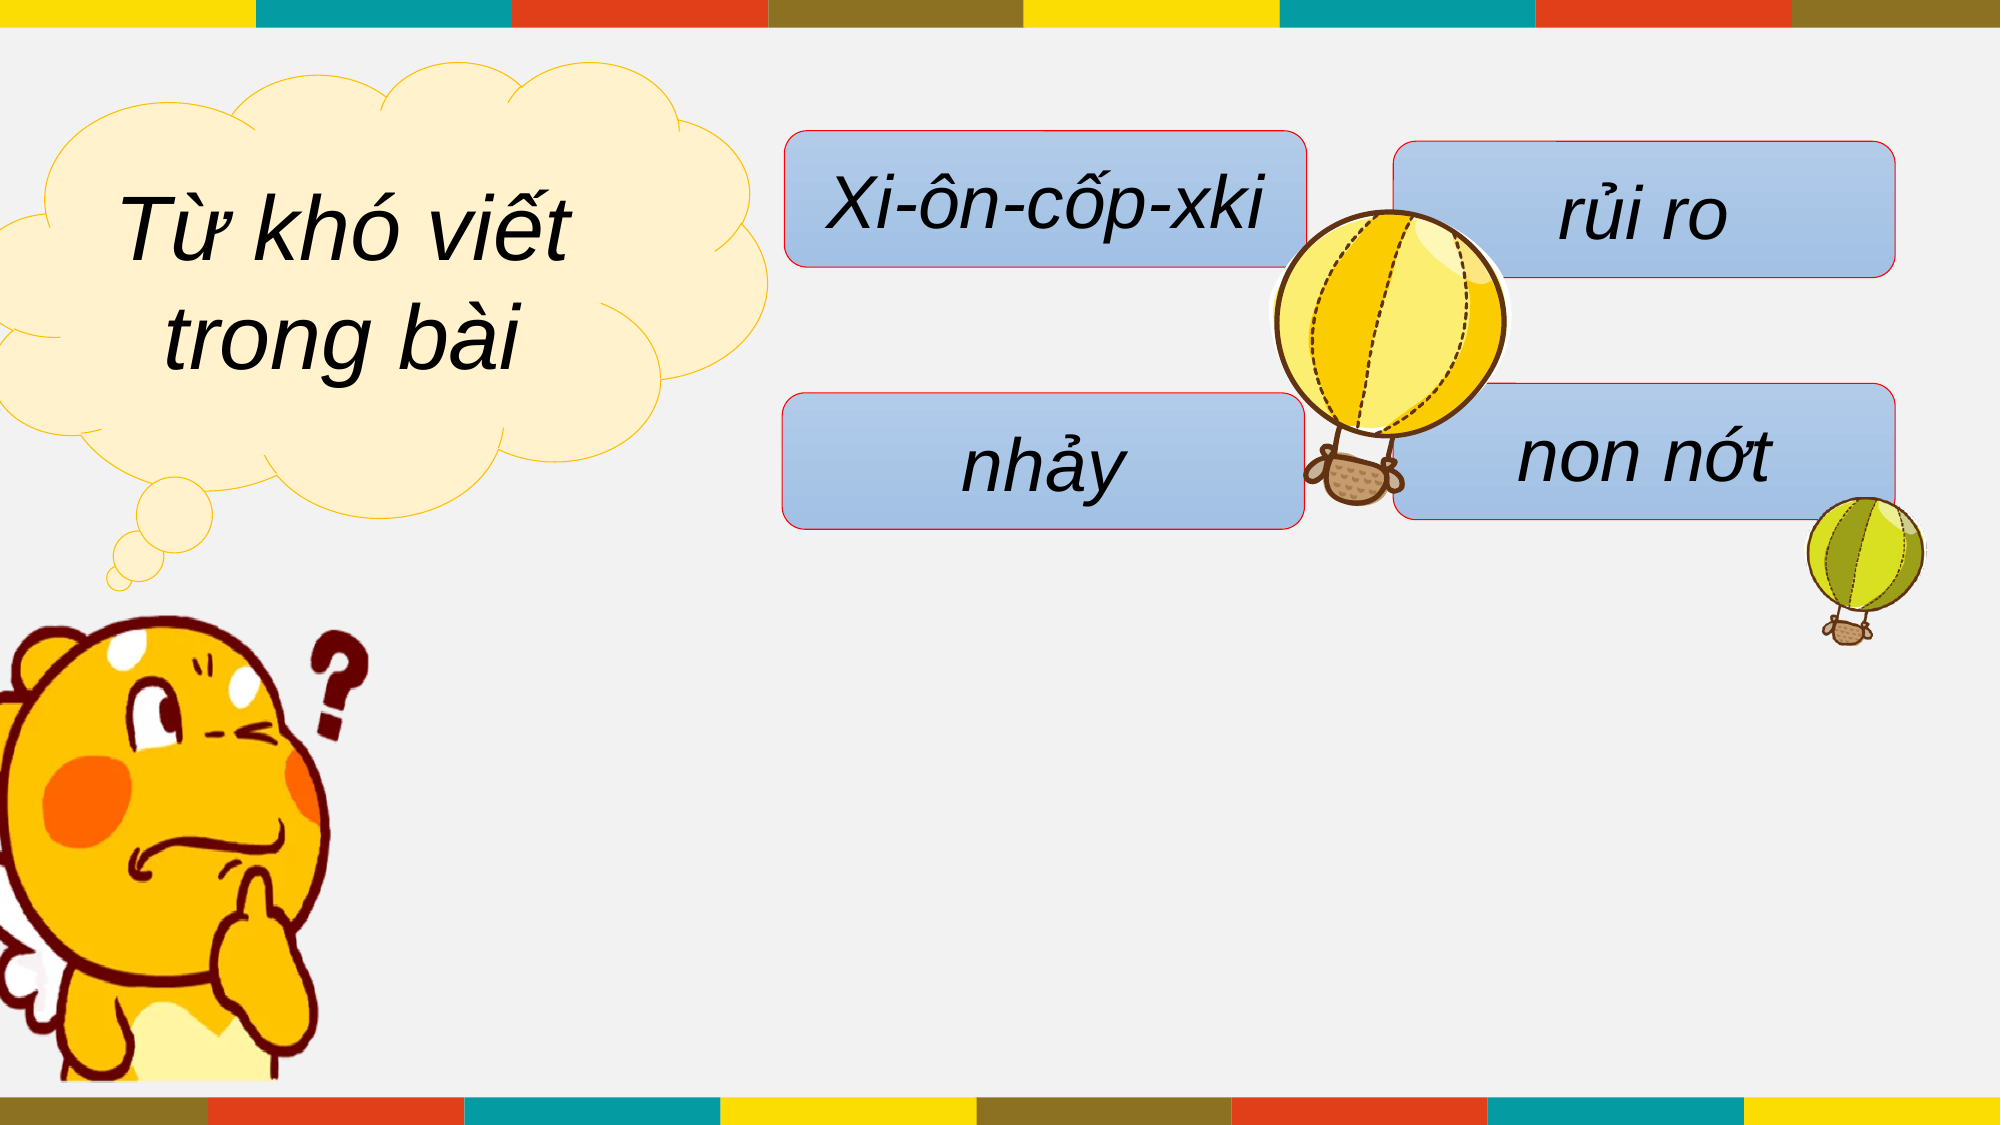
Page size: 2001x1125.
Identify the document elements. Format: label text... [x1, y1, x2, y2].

text_box nhảy [781, 392, 1305, 530]
picture [1803, 497, 1927, 646]
text_box rủi ro [1392, 140, 1896, 279]
text_box Xi-ôn-cốp-xki [783, 130, 1308, 268]
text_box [0, 60, 768, 1098]
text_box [1266, 209, 1516, 509]
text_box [0, 0, 2000, 28]
text_box non nớt [1396, 382, 1896, 521]
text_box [0, 1097, 2000, 1125]
